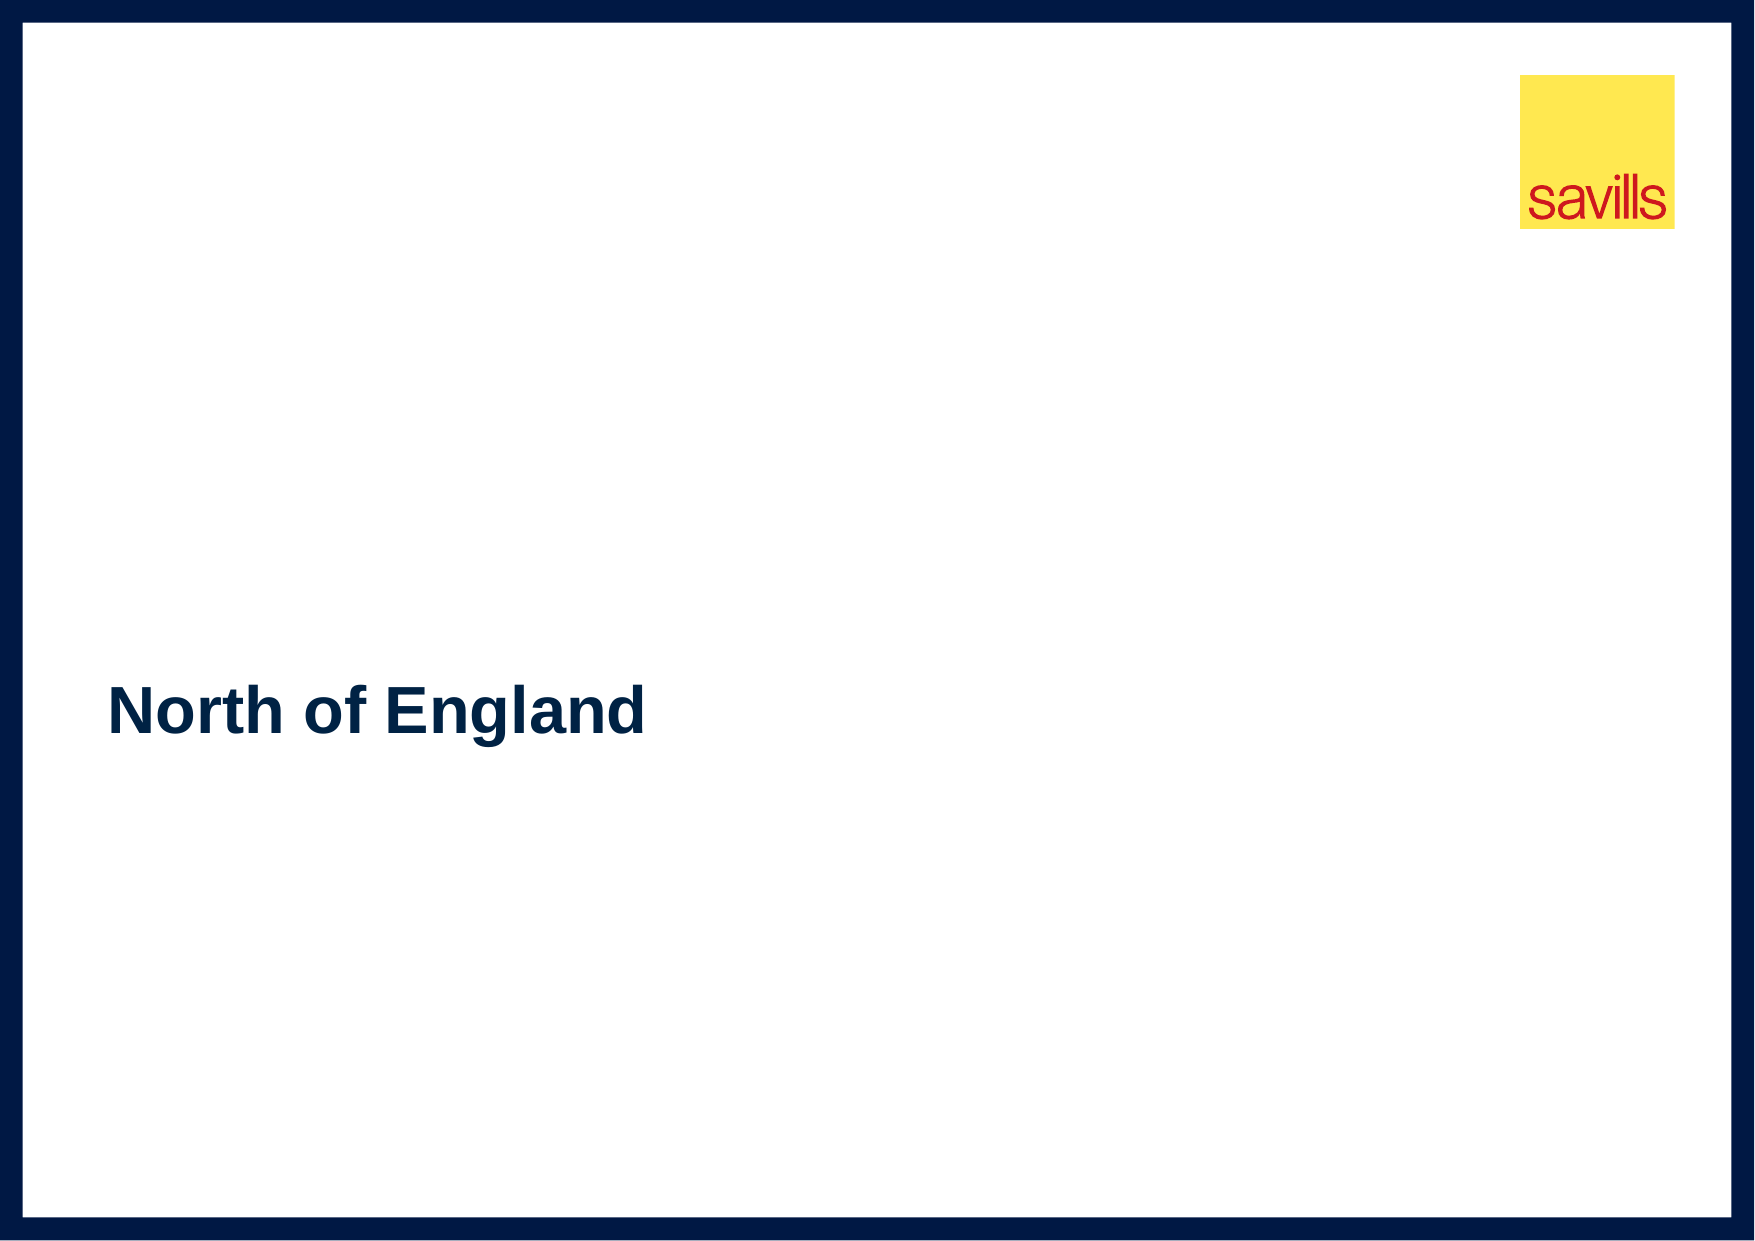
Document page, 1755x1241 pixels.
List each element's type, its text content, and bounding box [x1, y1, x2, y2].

title North of England [90, 432, 1582, 756]
